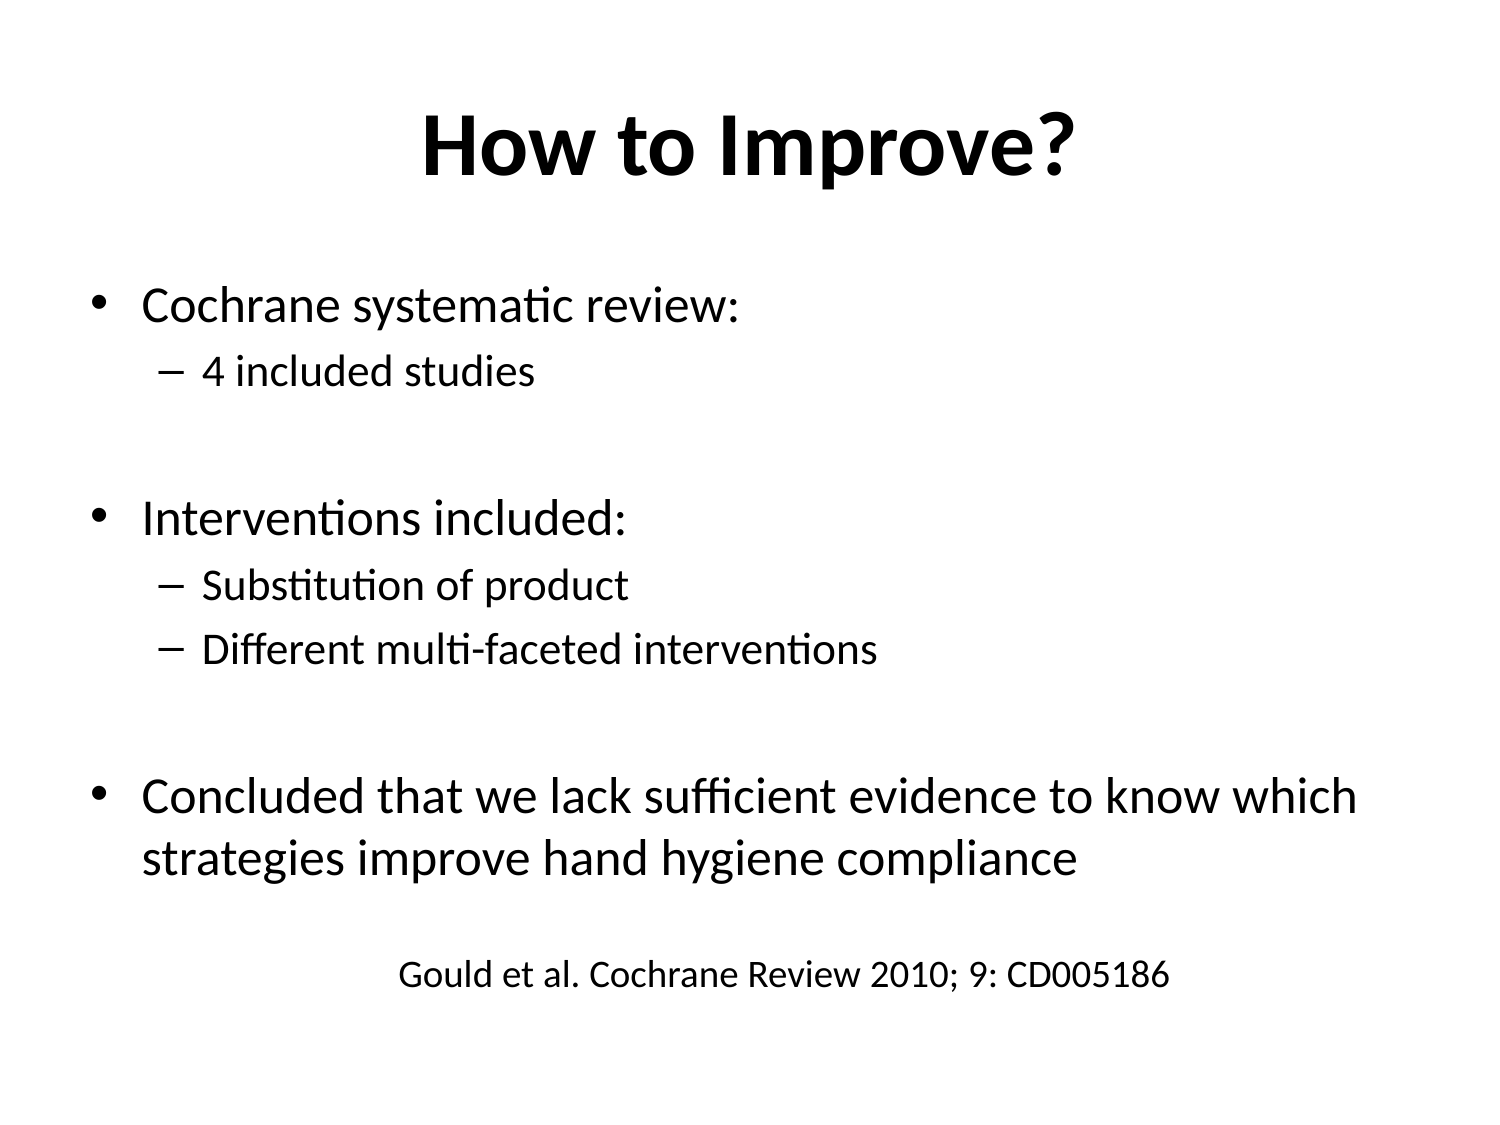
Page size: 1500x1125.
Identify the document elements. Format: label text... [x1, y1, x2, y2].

list Cochrane systematic review: 4 included studies Interventions included: Substitution of product Different multi-faceted interventions Concluded that we lack sufficient evidence to know which strategies improve hand hygiene compliance Gould et al. Cochrane Review 2010; 9: CD005186 [75, 262, 1425, 1005]
title How to Improve? [75, 45, 1425, 233]
